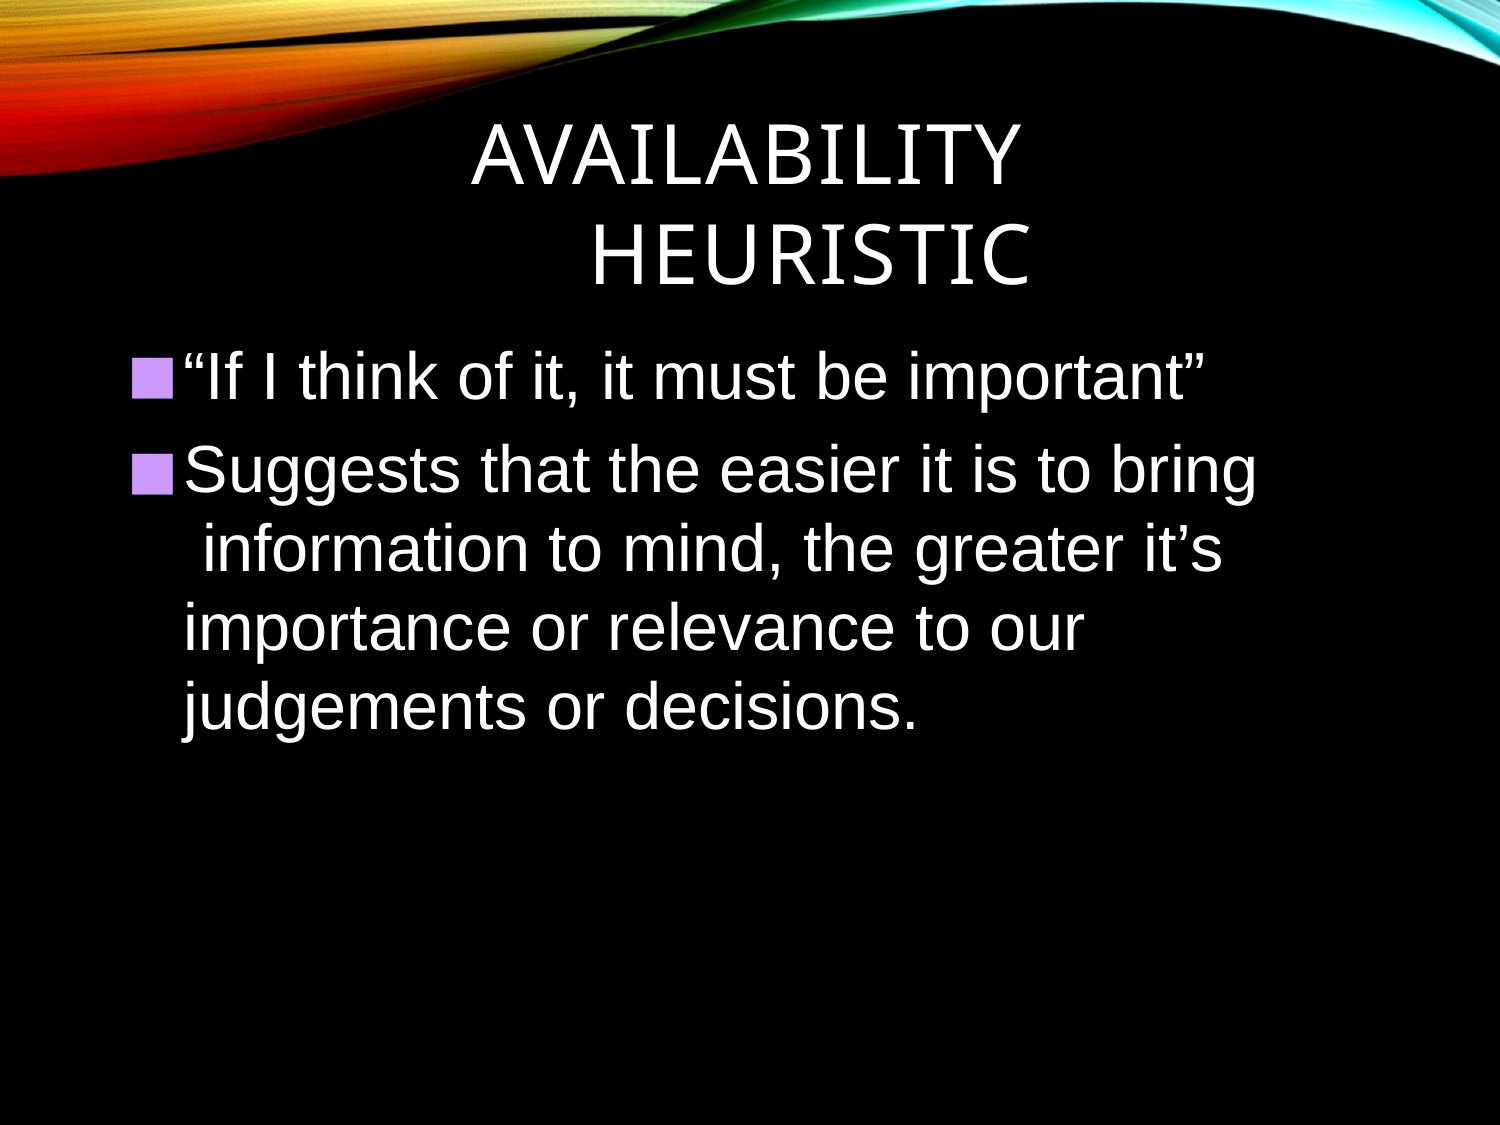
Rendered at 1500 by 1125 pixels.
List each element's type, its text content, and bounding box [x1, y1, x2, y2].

text_box “If I think of it, it must be important” Suggests that the easier it is to bring information to mind, the greater it’s importance or relevance to our judgements or decisions. [123, 313, 1267, 746]
title Availability Heuristic [50, 98, 1033, 302]
picture [0, 0, 1500, 178]
